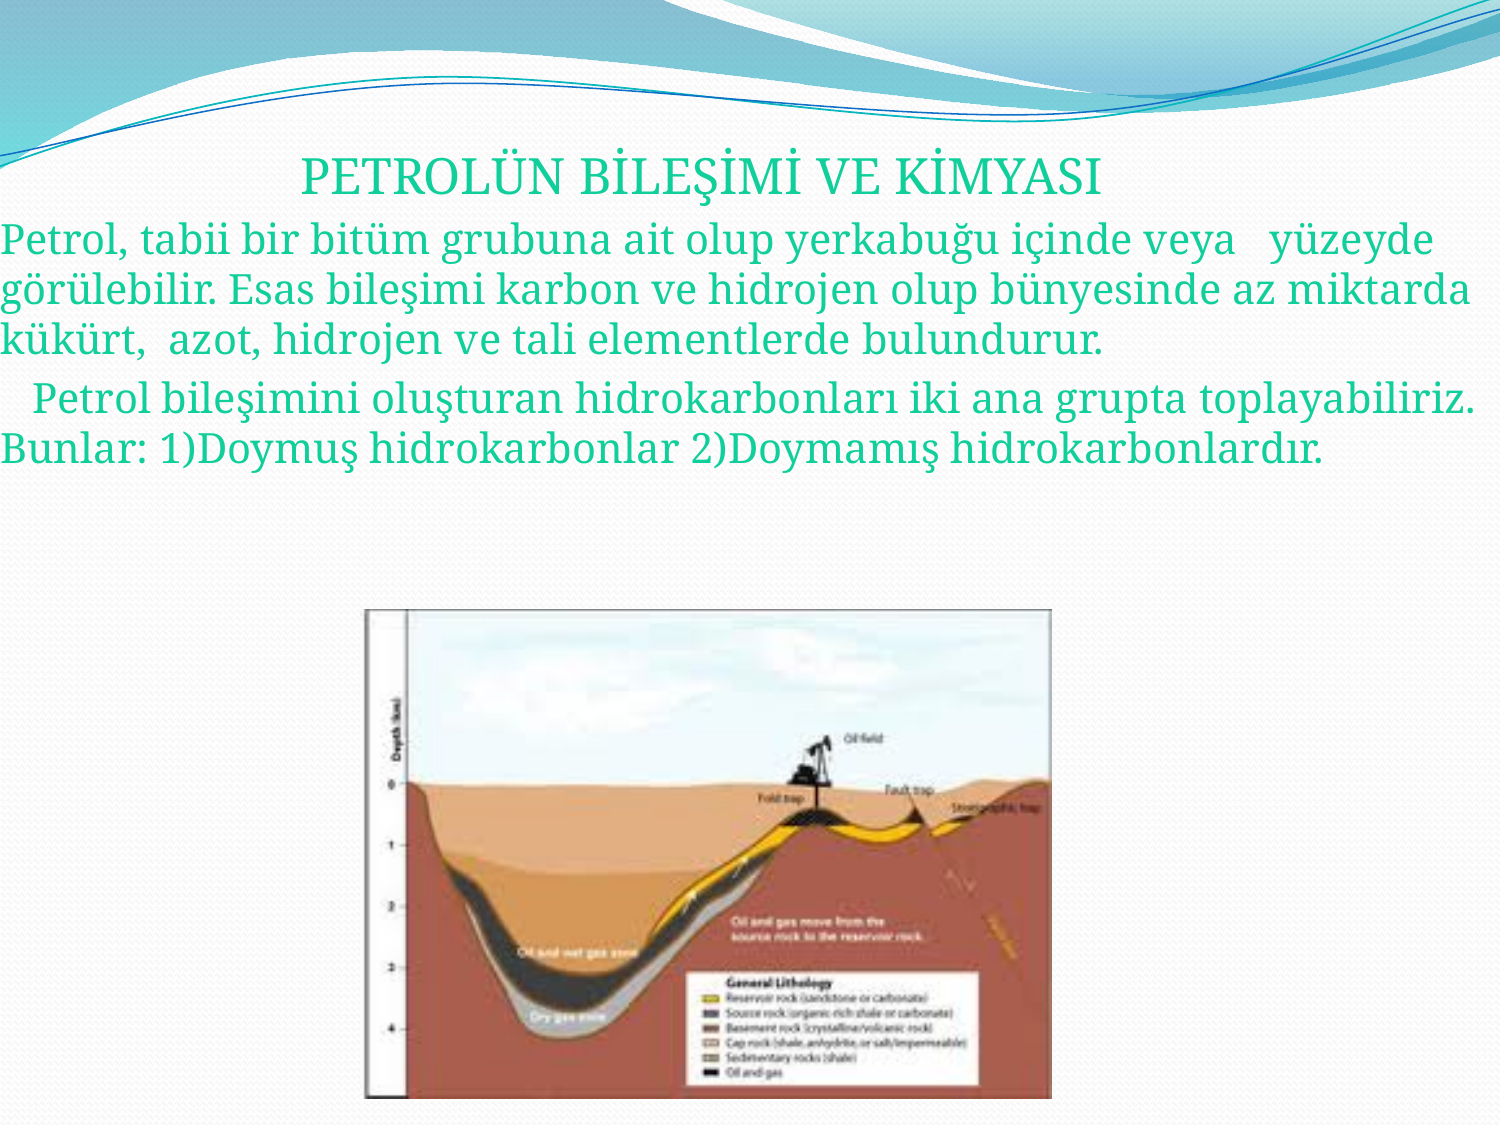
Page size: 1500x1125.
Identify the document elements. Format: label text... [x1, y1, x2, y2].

subtitle PETROLÜN BİLEŞİMİ VE KİMYASI Petrol, tabii bir bitüm grubuna ait olup yerkabuğu içinde veya yüzeyde görülebilir. Esas bileşimi karbon ve hidrojen olup bünyesinde az miktarda kükürt, azot, hidrojen ve tali elementlerde bulundurur. Petrol bileşimini oluşturan hidrokarbonları iki ana grupta toplayabiliriz. Bunlar: 1)Doymuş hidrokarbonlar 2)Doymamış hidrokarbonlardır. [0, 137, 1500, 965]
picture [359, 609, 1052, 1099]
